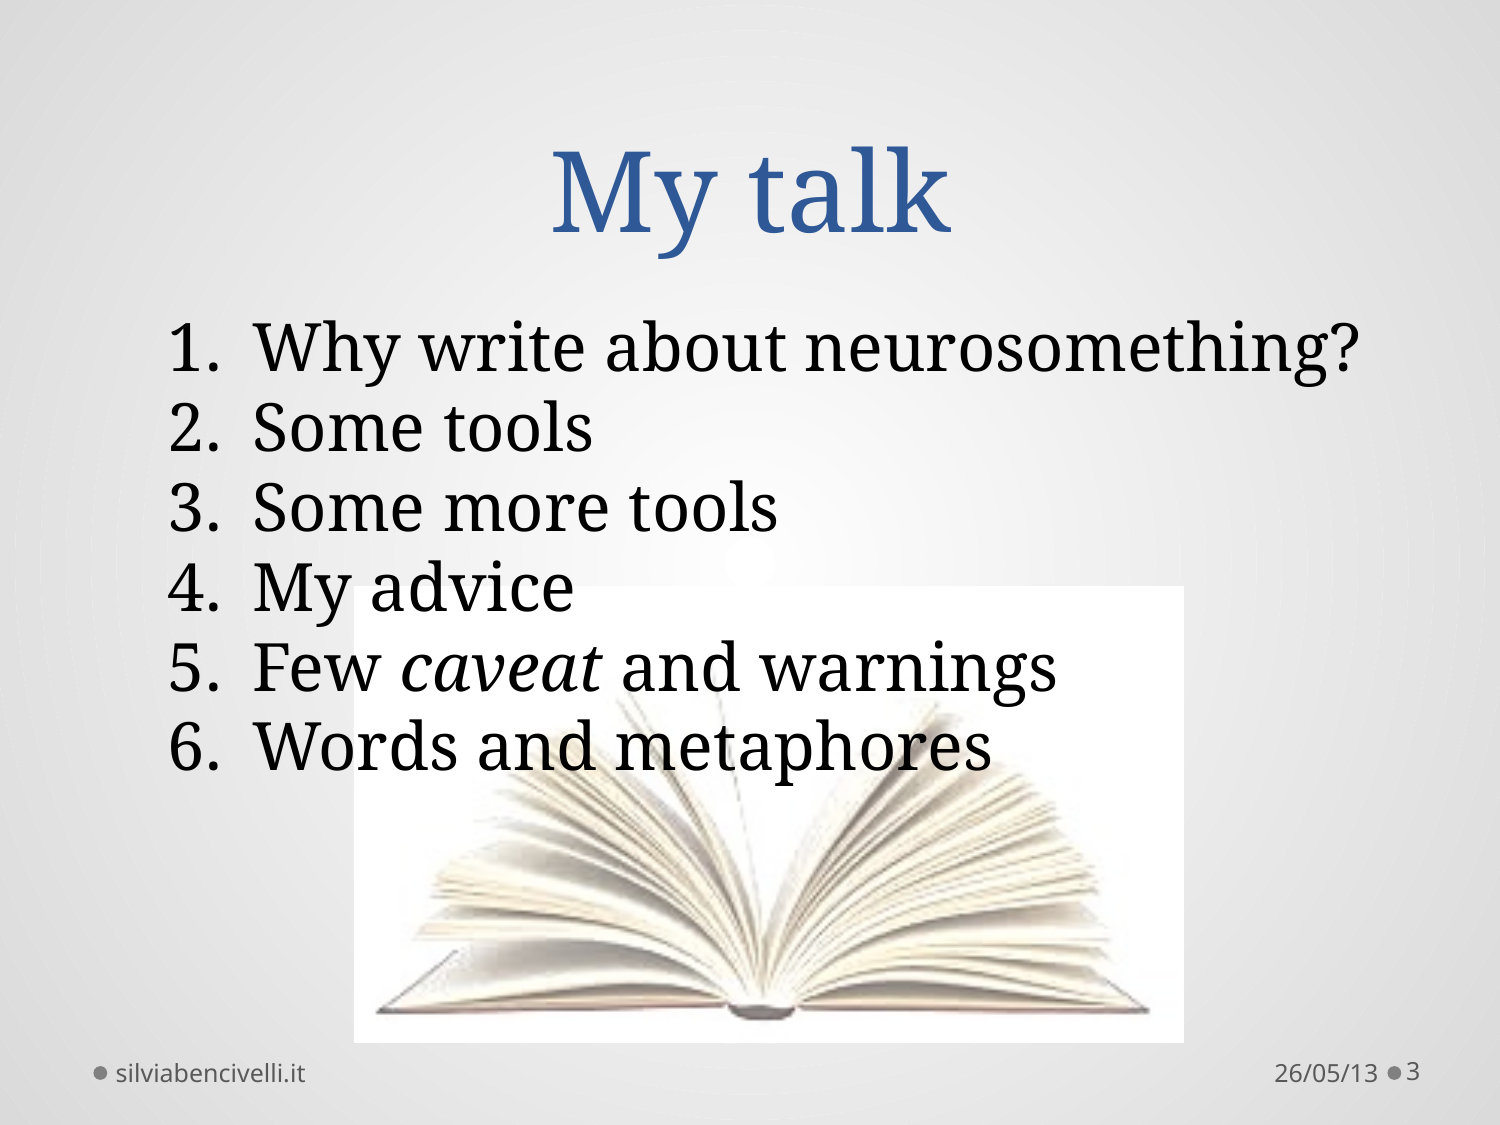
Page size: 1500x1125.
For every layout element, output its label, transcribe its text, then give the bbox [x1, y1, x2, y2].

slide_number 3 [1401, 1042, 1494, 1103]
title My talk [75, 0, 1425, 263]
text_box Why write about neurosomething? Some tools Some more tools My advice Few caveat and warnings Words and metaphores [153, 297, 1377, 792]
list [353, 586, 1185, 1043]
footer silviabencivelli.it [108, 1042, 576, 1103]
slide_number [1043, 1042, 1386, 1103]
